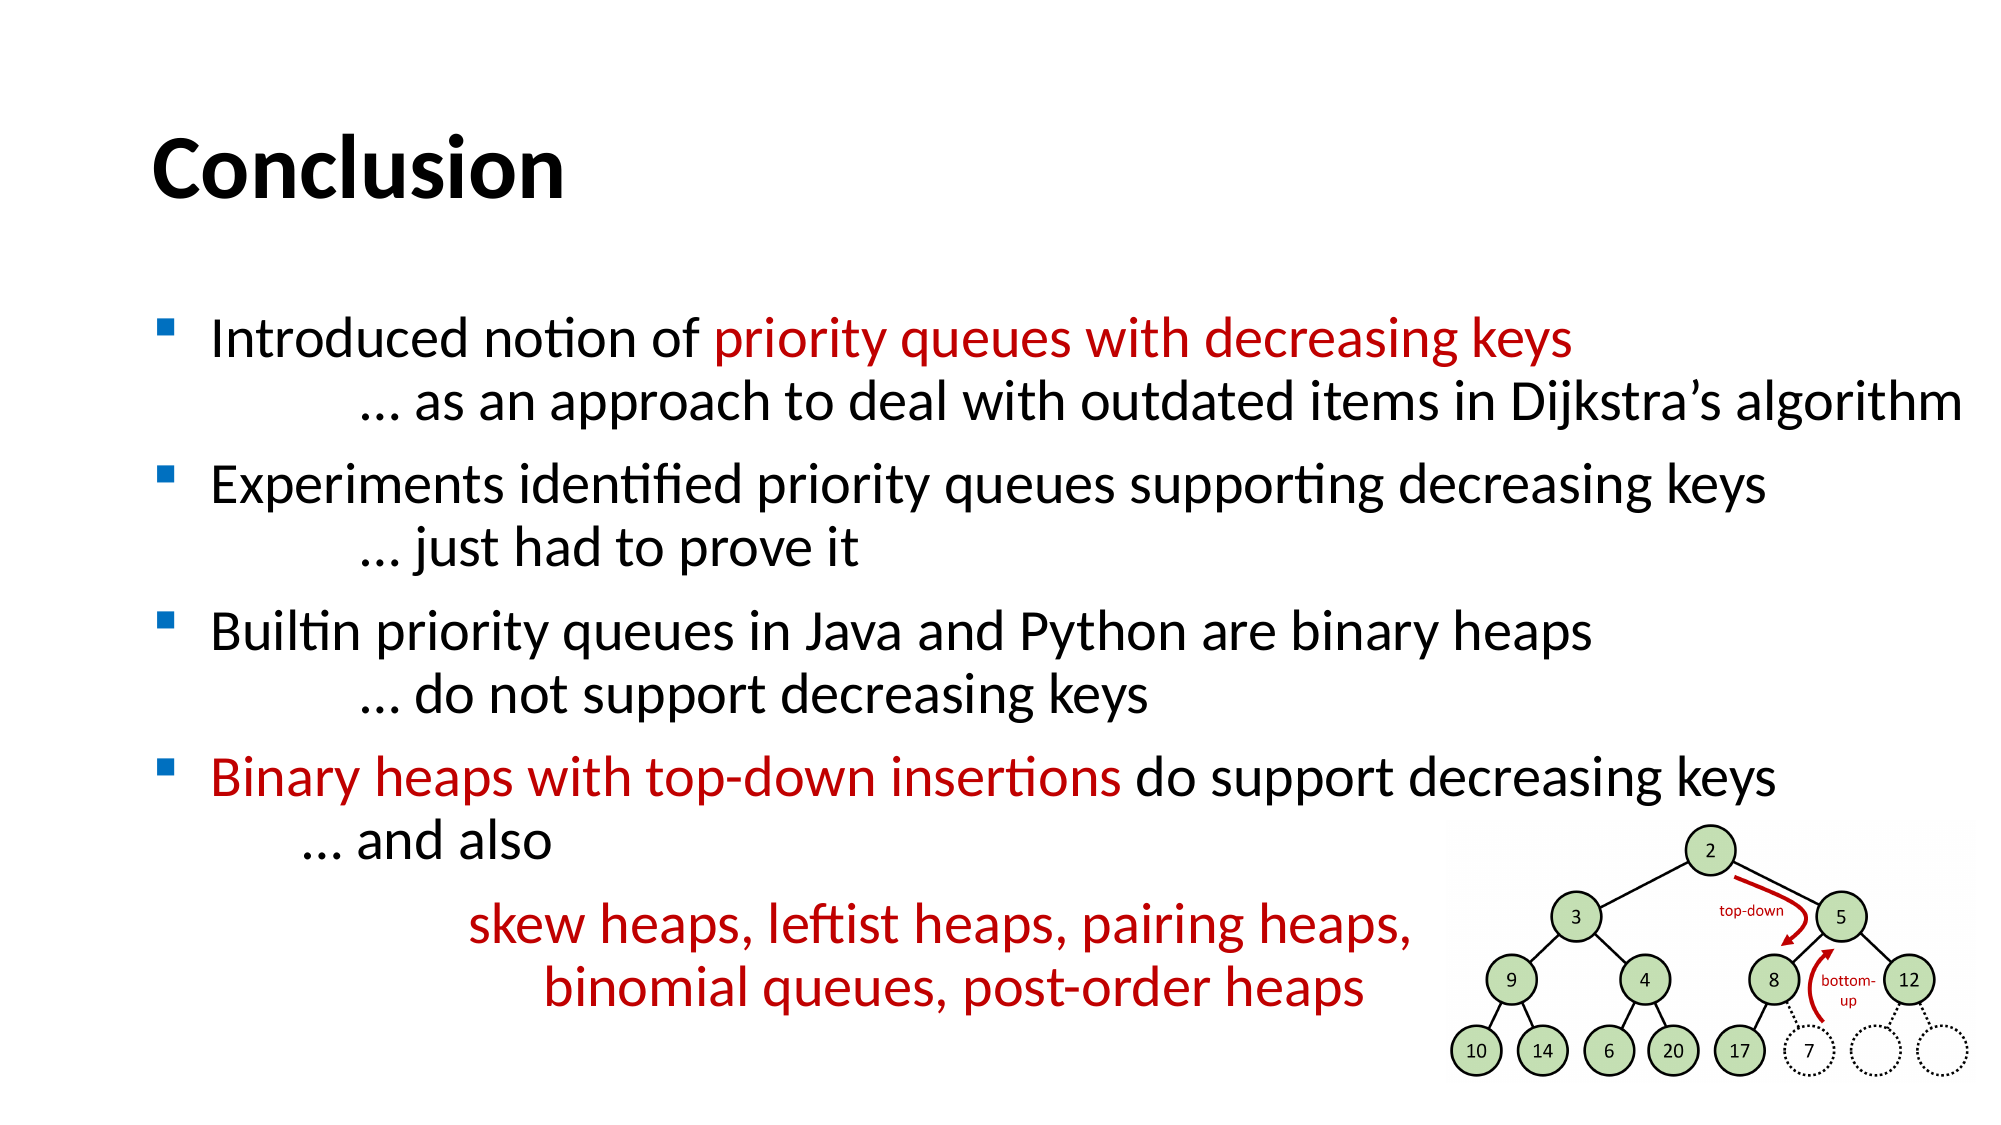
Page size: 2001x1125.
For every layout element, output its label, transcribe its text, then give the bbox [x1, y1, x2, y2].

title Conclusion [137, 59, 1863, 278]
picture [1446, 820, 1976, 1083]
list Introduced notion of priority queues with decreasing keys … as an approach to deal with outdated items in Dijkstra’s algorithm Experiments identified priority queues supporting decreasing keys … just had to prove it Builtin priority queues in Java and Python are binary heaps … do not support decreasing keys Binary heaps with top-down insertions do support decreasing keys … and also skew heaps, leftist heaps, pairing heaps, binomial queues, post-order heaps [137, 299, 2000, 1125]
